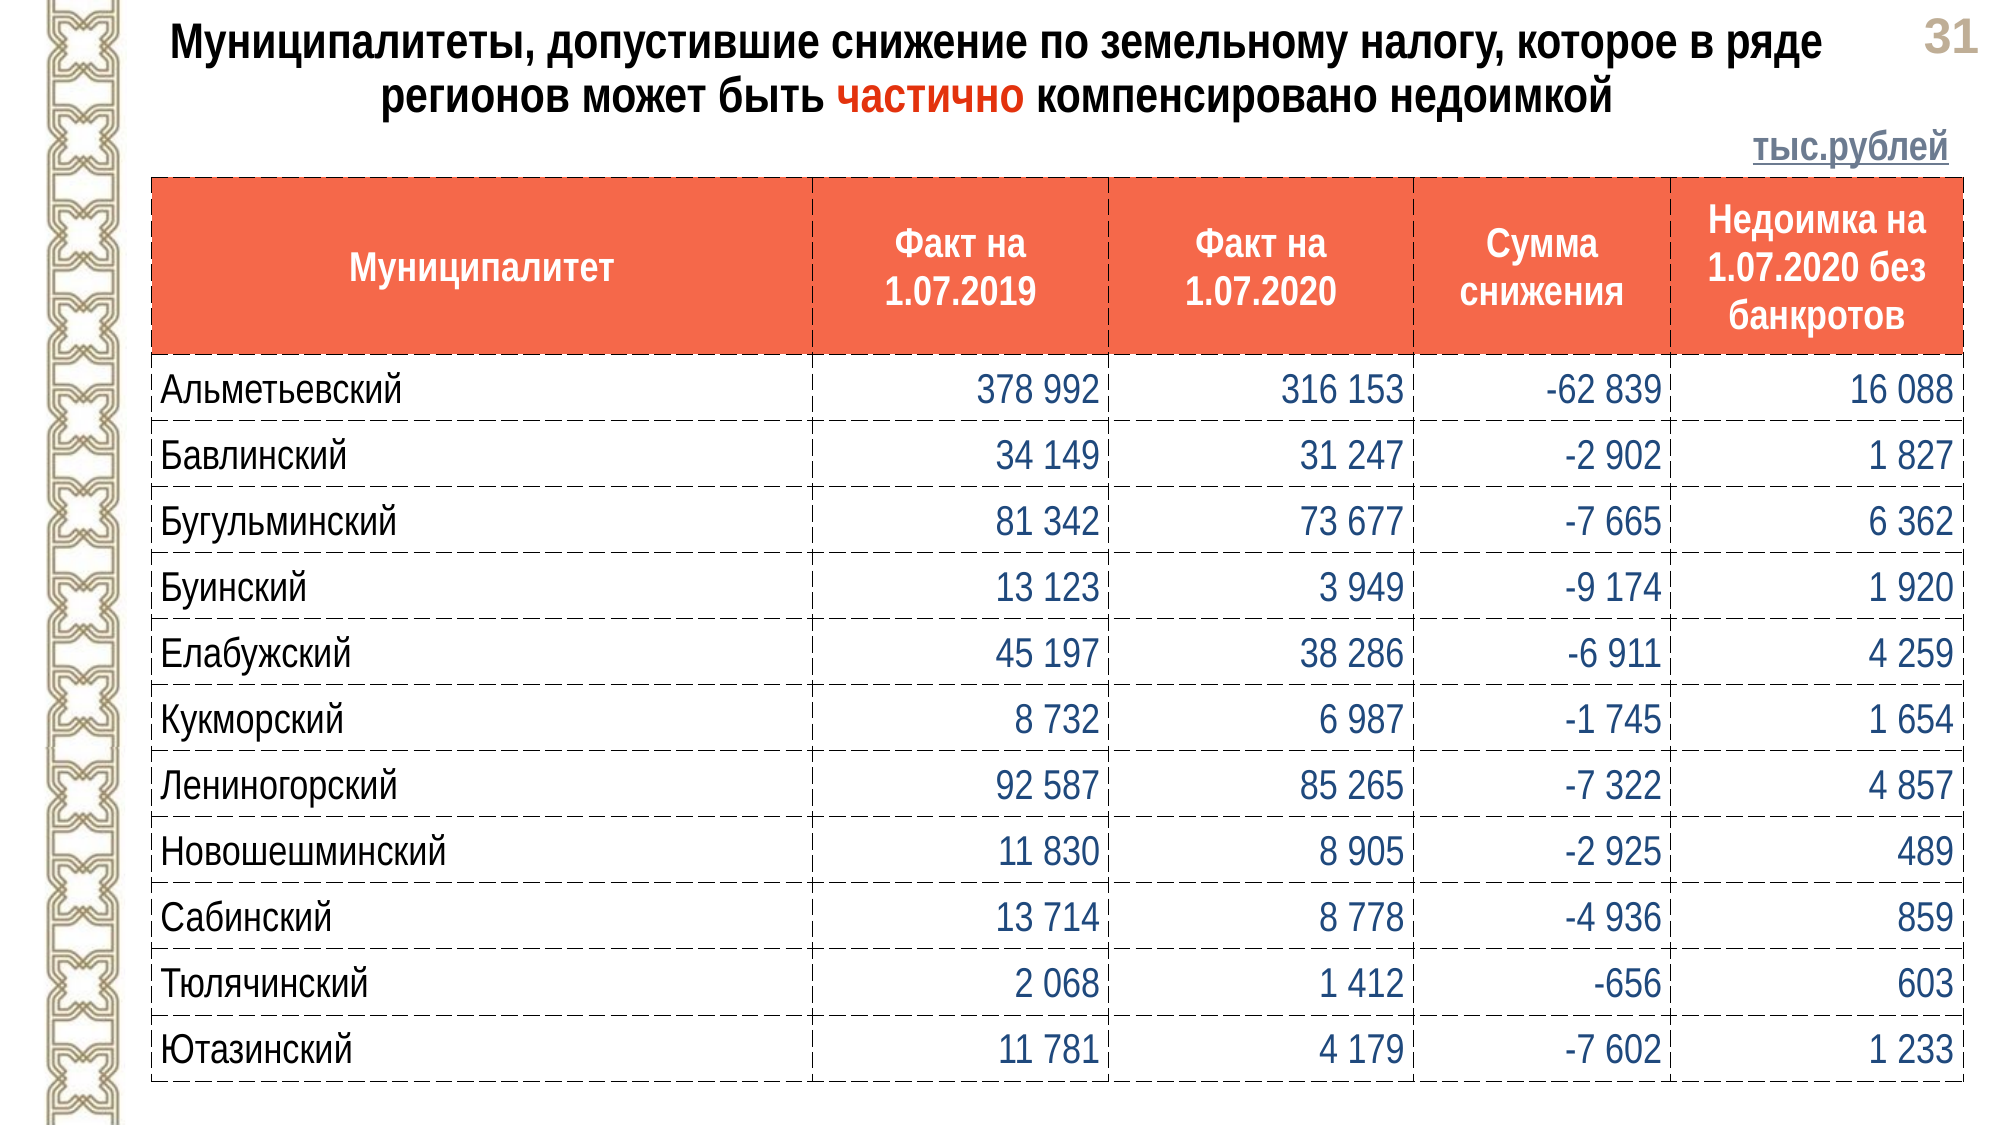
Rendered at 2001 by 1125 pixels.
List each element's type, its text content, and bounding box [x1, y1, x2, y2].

table_cell 1 654 [1671, 685, 1963, 751]
table_cell 81 342 [812, 486, 1109, 552]
table_cell -2 902 [1413, 420, 1671, 486]
table_cell Бугульминский [152, 486, 812, 552]
table_cell 8 905 [1109, 817, 1413, 883]
text_box тыс.рублей [1678, 111, 1964, 177]
table_cell Сабинский [152, 883, 812, 949]
table_cell 85 265 [1109, 751, 1413, 817]
table_cell Тюлячинский [152, 949, 812, 1015]
table_cell 8 732 [812, 685, 1109, 751]
table_cell 603 [1671, 949, 1963, 1015]
table_cell 8 778 [1109, 883, 1413, 949]
table_cell Альметьевский [152, 354, 812, 420]
table_cell -7 665 [1413, 486, 1671, 552]
table_cell Елабужский [152, 618, 812, 685]
table_cell 13 714 [812, 883, 1109, 949]
table_cell 4 179 [1109, 1015, 1413, 1081]
table_cell 489 [1671, 817, 1963, 883]
table_cell 859 [1671, 883, 1963, 949]
table_cell 11 830 [812, 817, 1109, 883]
table_header Недоимка на 1.07.2020 без банкротов [1671, 177, 1963, 354]
table_cell Буинский [152, 552, 812, 618]
picture [0, 0, 127, 1125]
table_cell 31 247 [1109, 420, 1413, 486]
table_cell 16 088 [1671, 354, 1963, 420]
table_header Факт на 1.07.2019 [812, 177, 1109, 354]
table_cell Лениногорский [152, 751, 812, 817]
table_cell -4 936 [1413, 883, 1671, 949]
table_cell 45 197 [812, 618, 1109, 685]
table_cell 34 149 [812, 420, 1109, 486]
table_cell Кукморский [152, 685, 812, 751]
list Муниципалитеты, допустившие снижение по земельному налогу, которое в ряде регионов может быть частично компенсировано недоимкой [112, 7, 1882, 145]
table_cell 73 677 [1109, 486, 1413, 552]
table_cell -7 602 [1413, 1015, 1671, 1081]
table_cell 92 587 [812, 751, 1109, 817]
table_cell 316 153 [1109, 354, 1413, 420]
table_cell 11 781 [812, 1015, 1109, 1081]
table_cell Бавлинский [152, 420, 812, 486]
table_cell -656 [1413, 949, 1671, 1015]
table_cell 13 123 [812, 552, 1109, 618]
table_cell 6 987 [1109, 685, 1413, 751]
table_cell -1 745 [1413, 685, 1671, 751]
table_header Факт на 1.07.2020 [1109, 177, 1413, 354]
table_cell -2 925 [1413, 817, 1671, 883]
table_header Муниципалитет [152, 177, 812, 354]
table_cell -7 322 [1413, 751, 1671, 817]
table_cell -62 839 [1413, 354, 1671, 420]
table_cell 4 259 [1671, 618, 1963, 685]
table_cell 3 949 [1109, 552, 1413, 618]
table_cell -6 911 [1413, 618, 1671, 685]
table_cell 1 920 [1671, 552, 1963, 618]
table_cell Новошешминский [152, 817, 812, 883]
table_cell Ютазинский [152, 1015, 812, 1081]
table_cell 1 412 [1109, 949, 1413, 1015]
table_cell 1 827 [1671, 420, 1963, 486]
table_cell -9 174 [1413, 552, 1671, 618]
table_cell 4 857 [1671, 751, 1963, 817]
table_cell 2 068 [812, 949, 1109, 1015]
table_header Сумма снижения [1413, 177, 1671, 354]
table_cell 38 286 [1109, 618, 1413, 685]
table_cell 6 362 [1671, 486, 1963, 552]
table_cell 1 233 [1671, 1015, 1963, 1081]
table_cell 378 992 [812, 354, 1109, 420]
